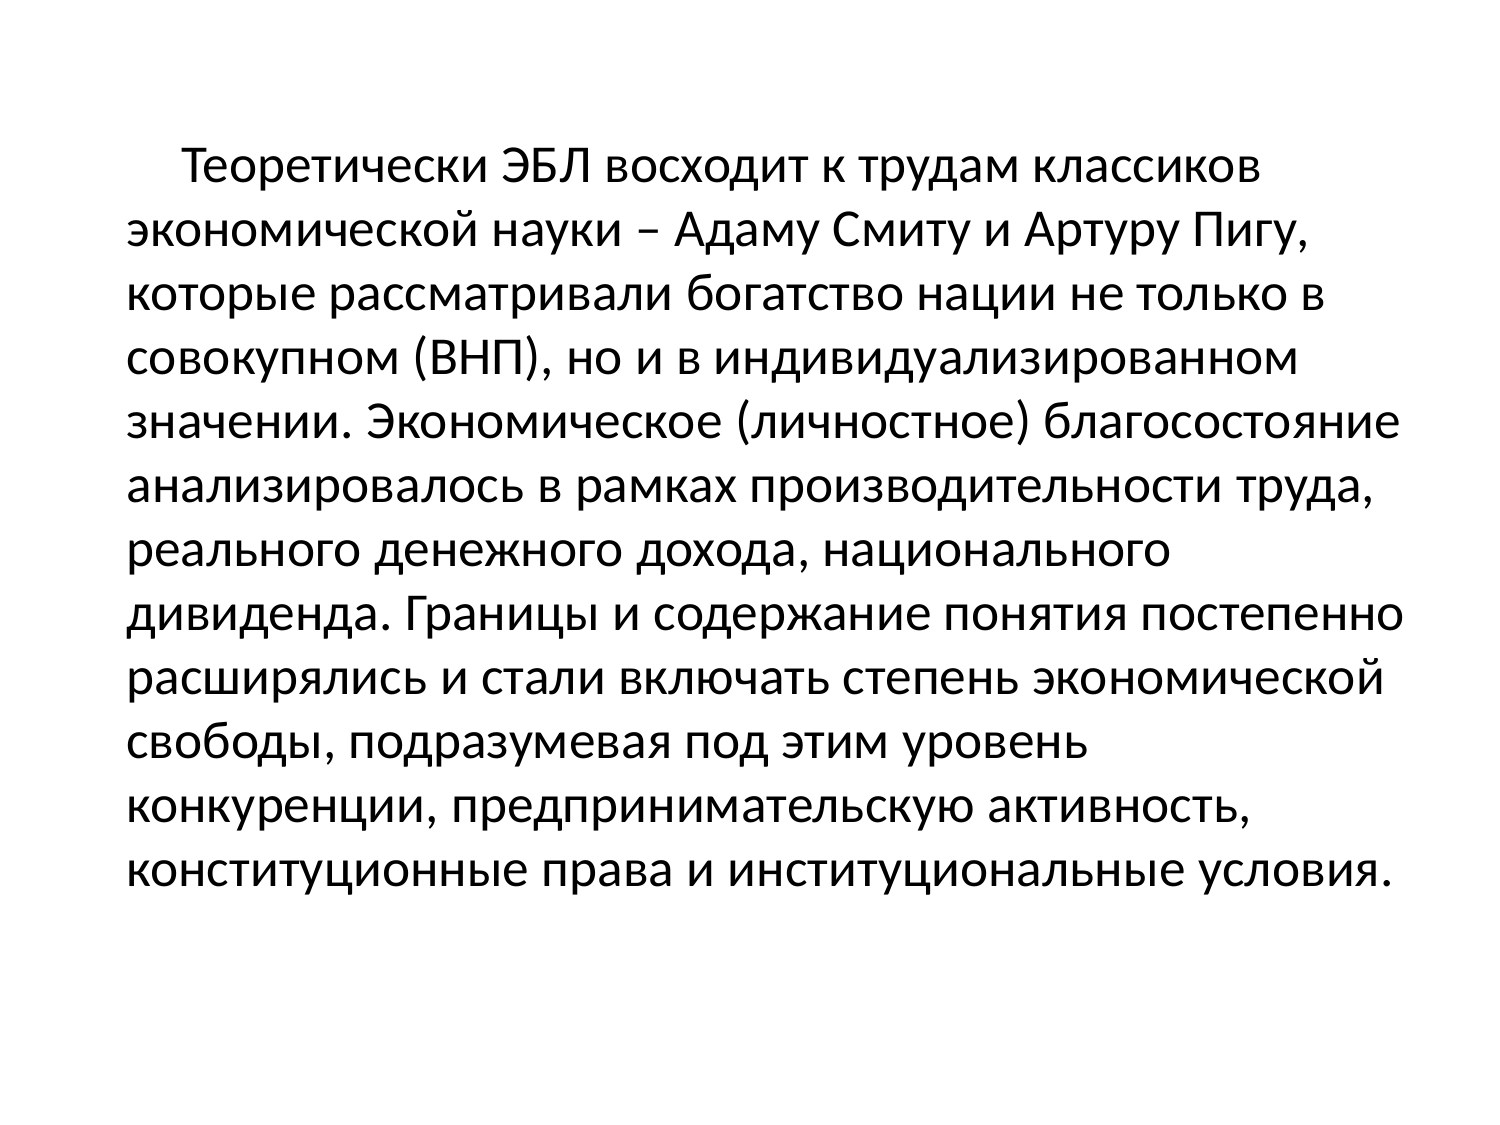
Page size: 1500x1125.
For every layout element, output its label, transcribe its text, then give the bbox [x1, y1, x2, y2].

list Теоретически ЭБЛ восходит к трудам классиков экономической науки – Адаму Смиту и Артуру Пигу, которые рассматривали богатство нации не только в совокупном (ВНП), но и в индивидуализированном значении. Экономическое (личностное) благосостояние анализировалось в рамках производительности труда, реального денежного дохода, национального дивиденда. Границы и содержание понятия постепенно расширялись и стали включать степень экономической свободы, подразумевая под этим уровень конкуренции, предпринимательскую активность, конституционные права и институциональные условия. [58, 46, 1425, 1005]
